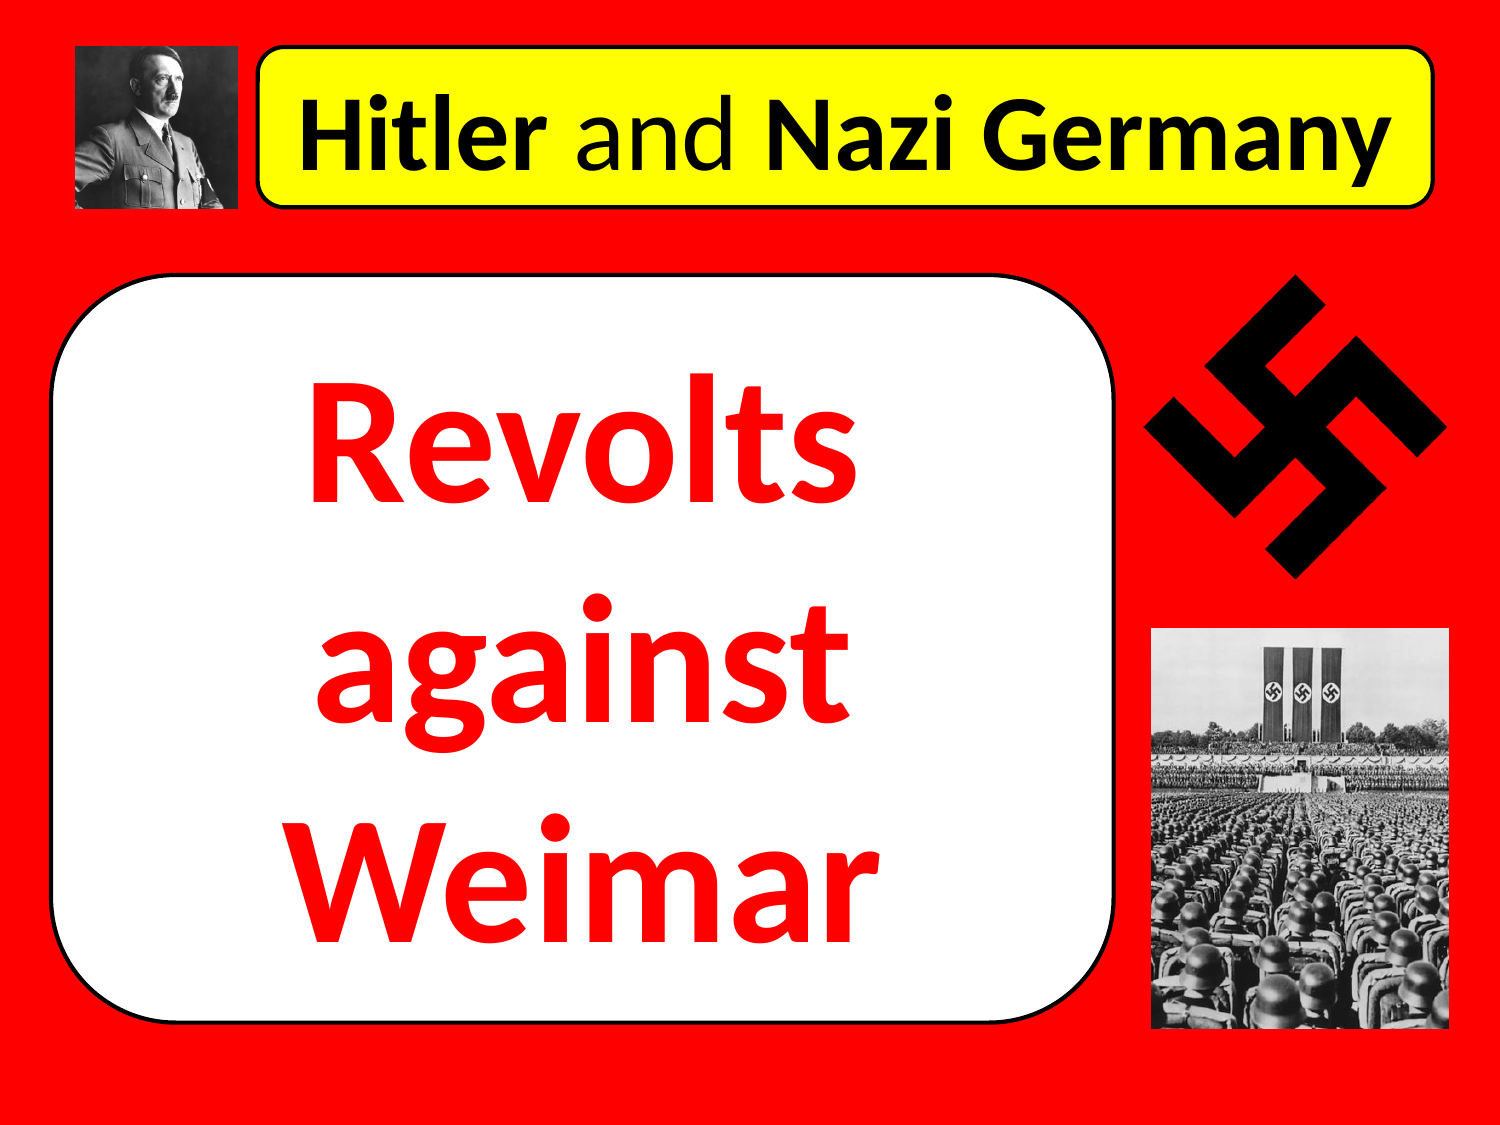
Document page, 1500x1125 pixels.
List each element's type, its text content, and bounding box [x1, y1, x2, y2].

picture [1143, 274, 1448, 579]
picture [1151, 628, 1449, 1030]
picture [74, 46, 238, 210]
text_box Revolts against Weimar [48, 272, 1116, 1025]
text_box Hitler and Nazi Germany [255, 44, 1435, 210]
